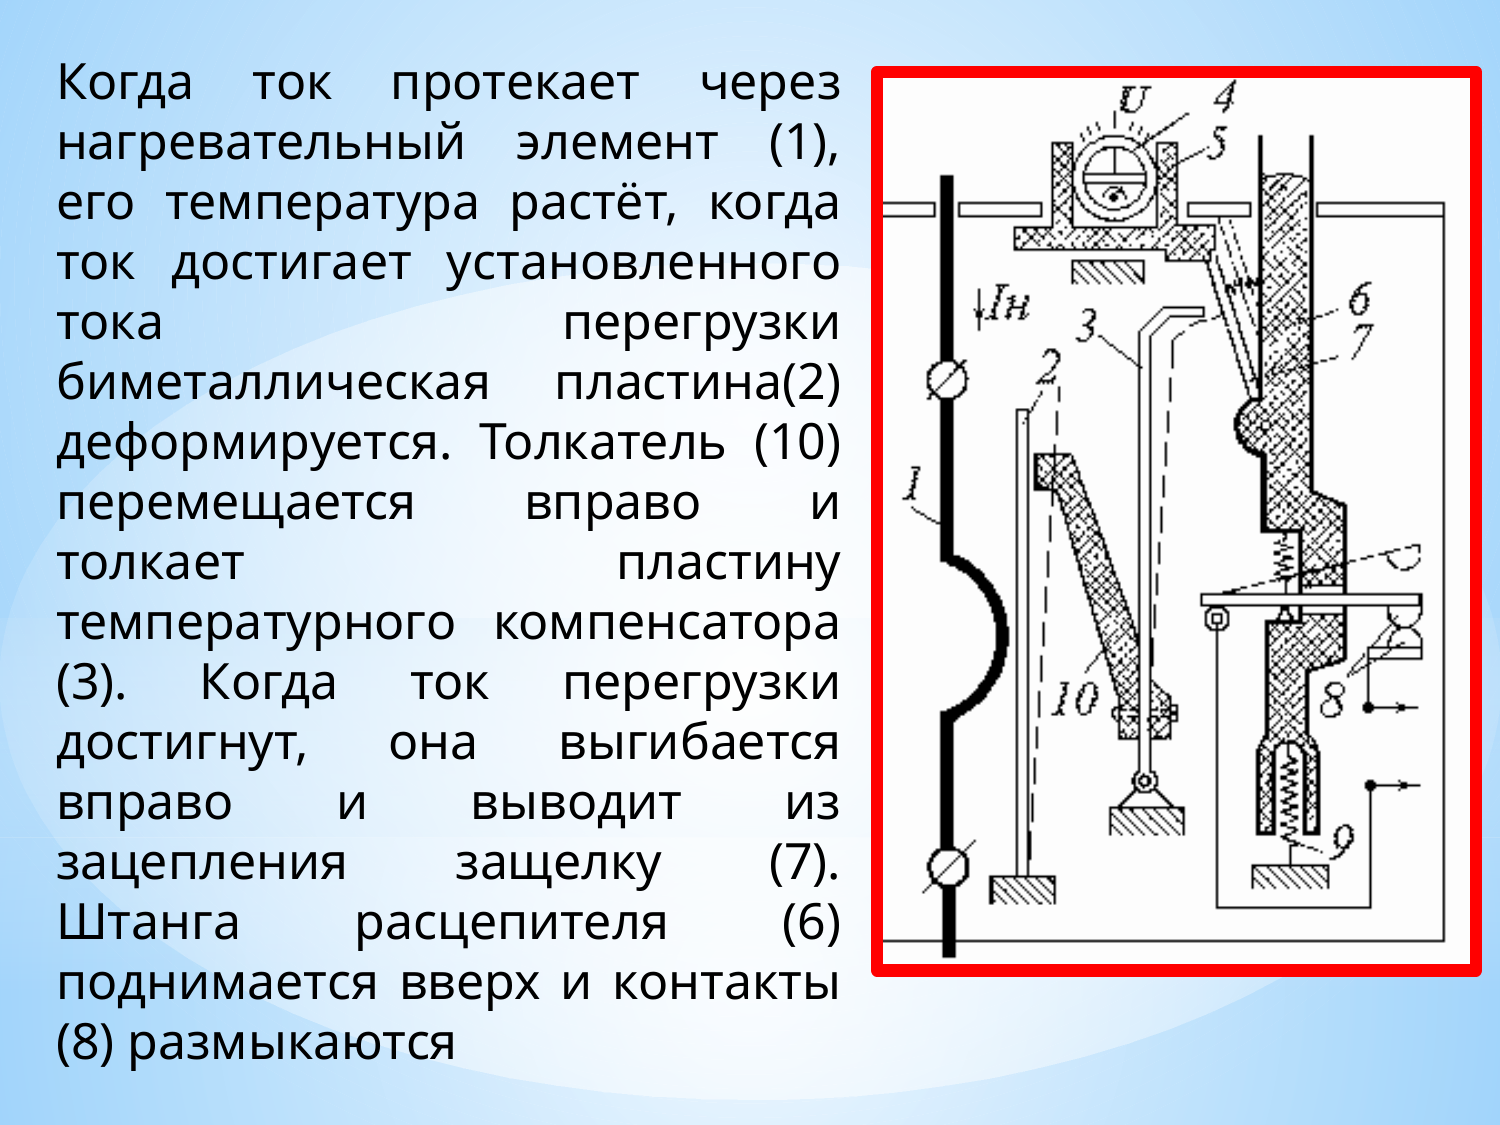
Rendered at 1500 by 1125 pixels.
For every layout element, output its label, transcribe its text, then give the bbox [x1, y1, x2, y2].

picture [883, 77, 1470, 965]
text_box Когда ток протекает через нагревательный элемент (1), его температура растёт, когда ток достигает установленного тока перегрузки биметаллическая пластина(2) деформируется. Толкатель (10) перемещается вправо и толкает пластину температурного компенсатора (3). Когда ток перегрузки достигнут, она выгибается вправо и выводит из зацепления защелку (7). Штанга расцепителя (6) поднимается вверх и контакты (8) размыкаются [41, 42, 857, 1078]
